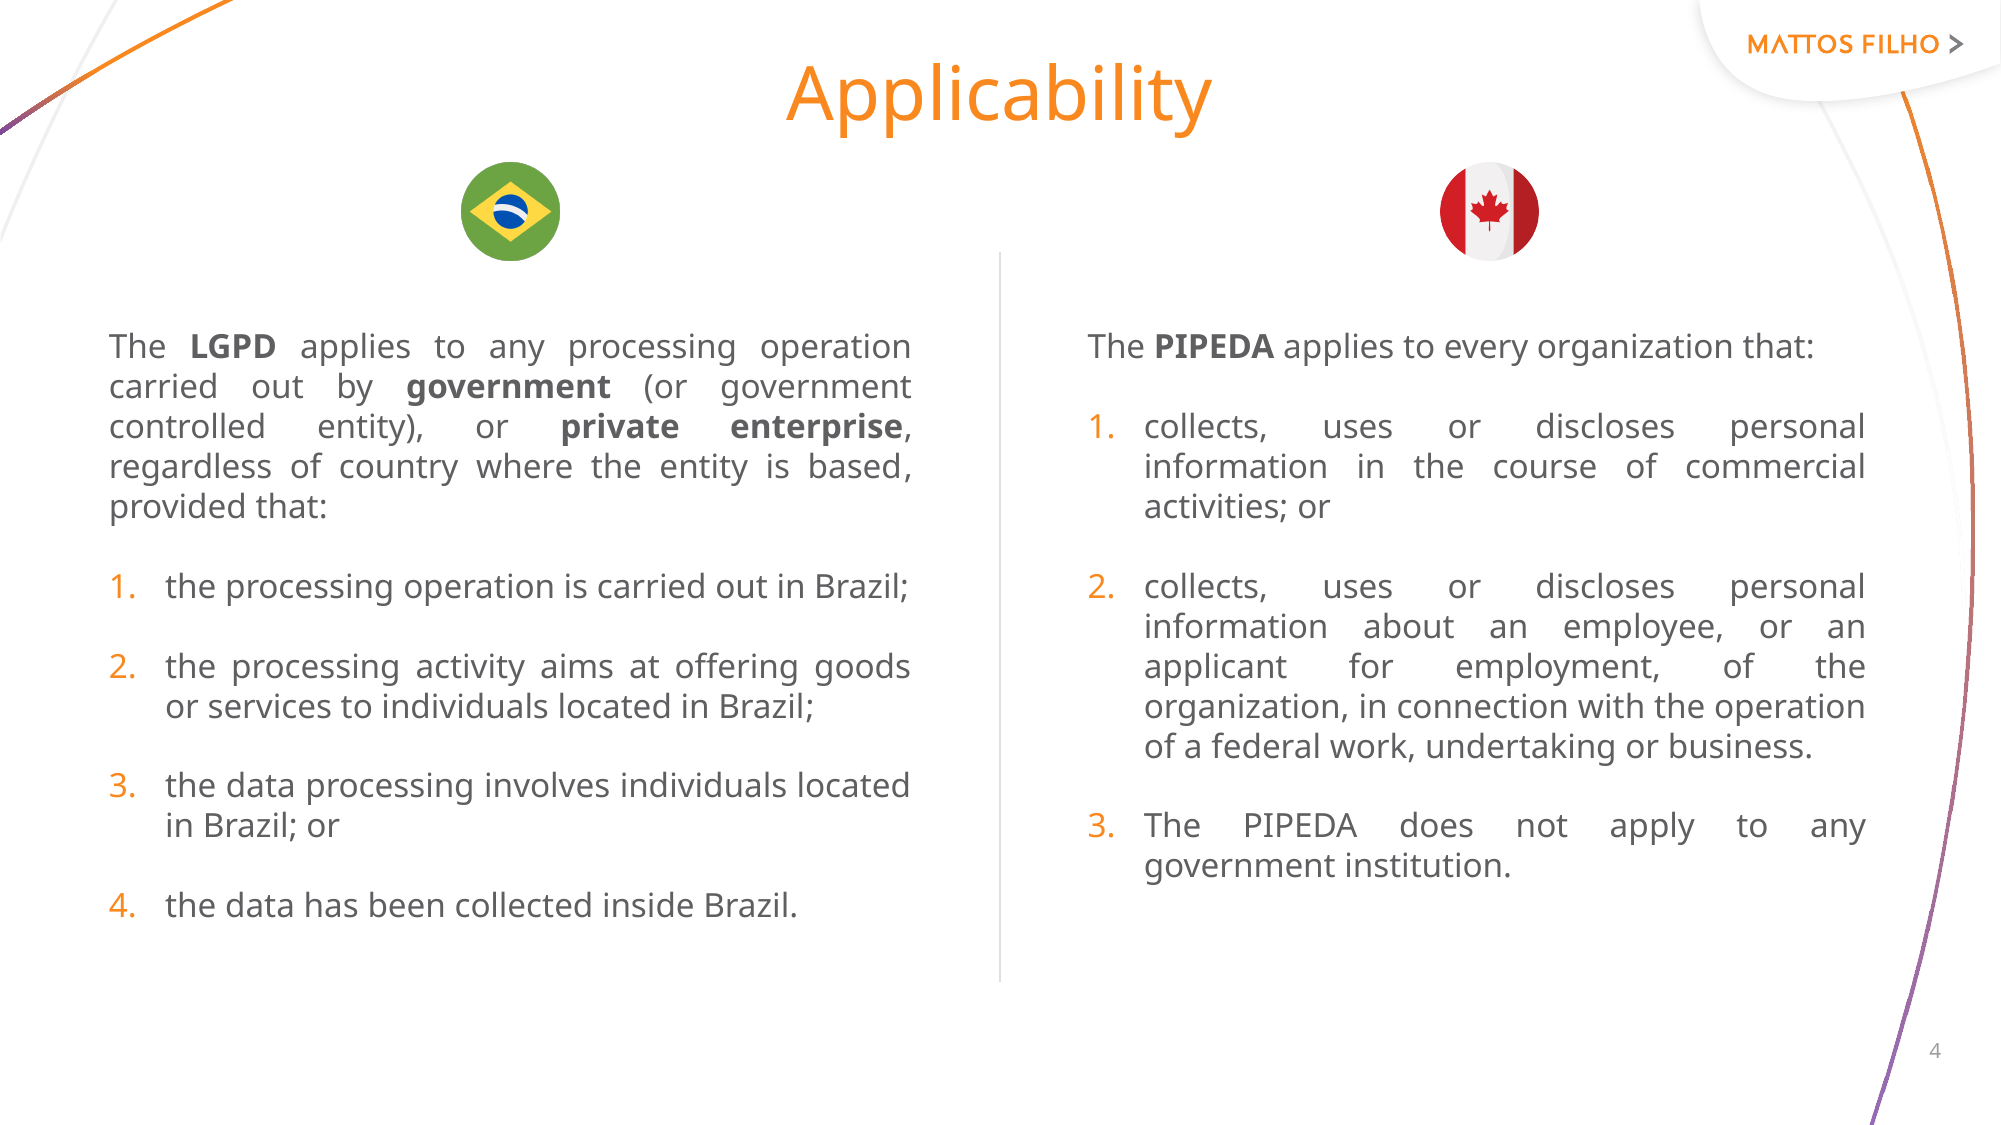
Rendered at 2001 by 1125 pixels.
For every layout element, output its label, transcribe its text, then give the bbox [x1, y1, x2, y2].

picture [461, 162, 560, 261]
text_box The LGPD applies to any processing operation carried out by government (or government controlled entity), or private enterprise, regardless of country where the entity is based, provided that: the processing operation is carried out in Brazil; the processing activity aims at offering goods or services to individuals located in Brazil; the data processing involves individuals located in Brazil; or the data has been collected inside Brazil. [94, 318, 928, 932]
picture [1439, 162, 1539, 261]
text_box The PIPEDA applies to every organization that: collects, uses or discloses personal information in the course of commercial activities; or collects, uses or discloses personal information about an employee, or an applicant for employment, of the organization, in connection with the operation of a federal work, undertaking or business. The PIPEDA does not apply to any government institution. [1072, 318, 1882, 892]
title Applicability [117, 45, 1882, 137]
slide_number 4 [1675, 1040, 1941, 1066]
